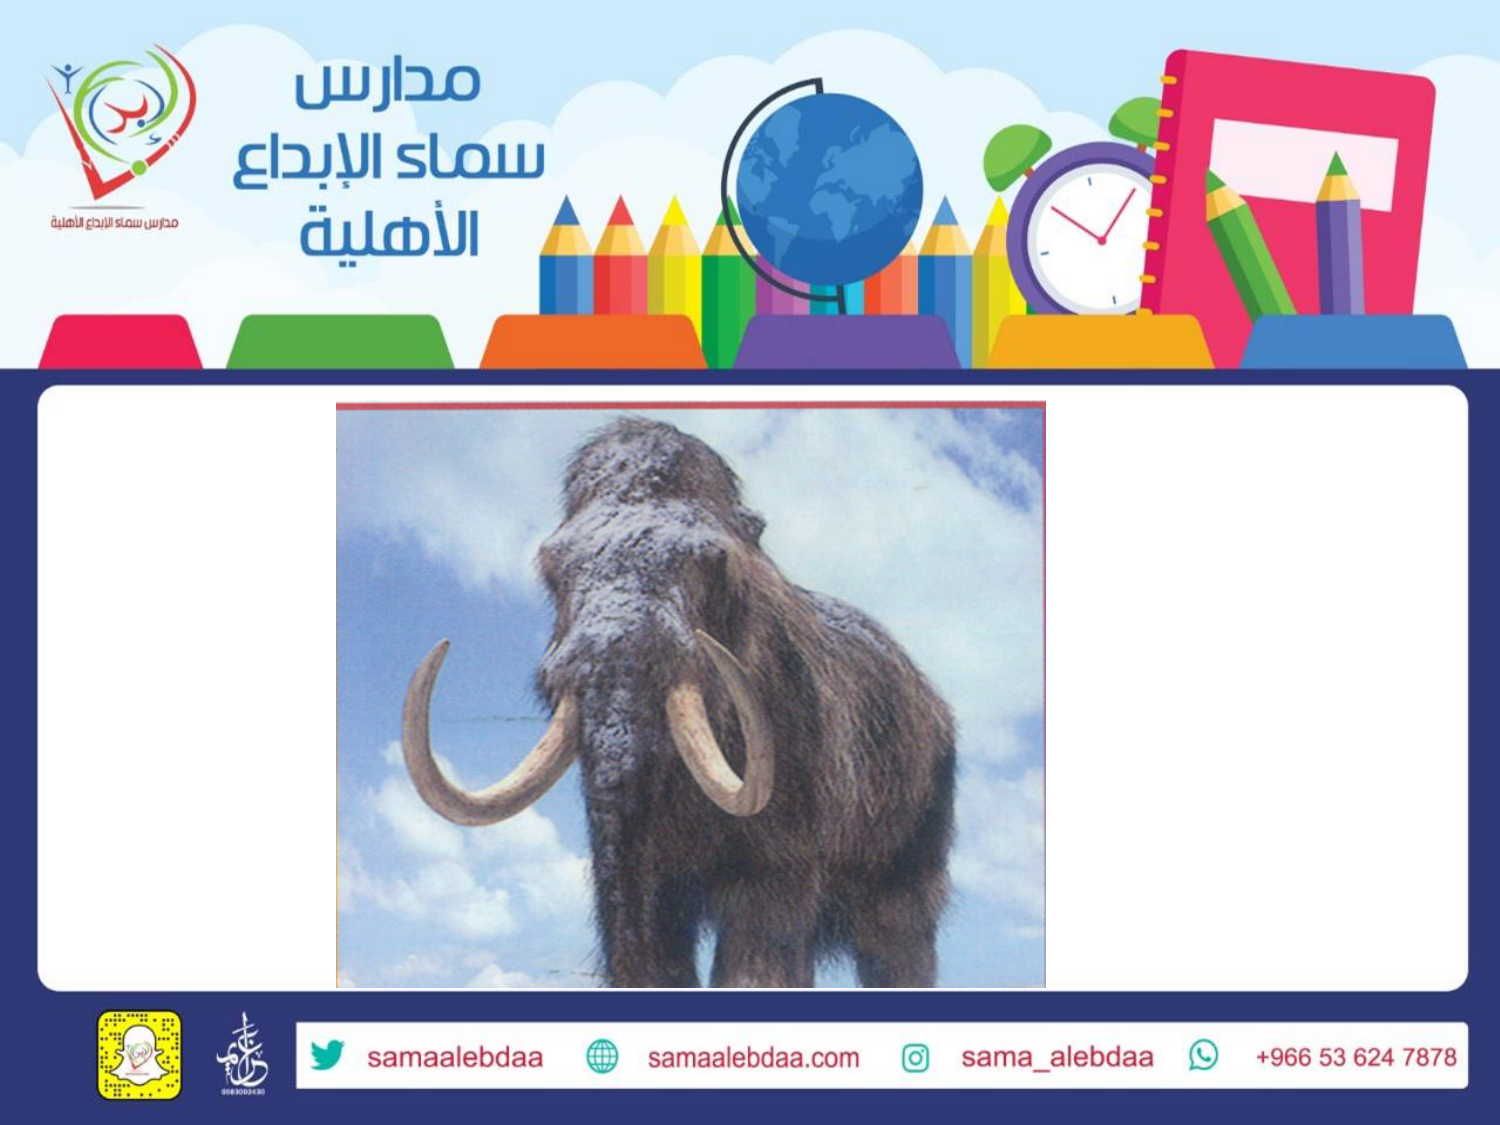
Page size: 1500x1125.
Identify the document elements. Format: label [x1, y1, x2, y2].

picture [0, 0, 1500, 1125]
text_box [140, 36, 815, 350]
